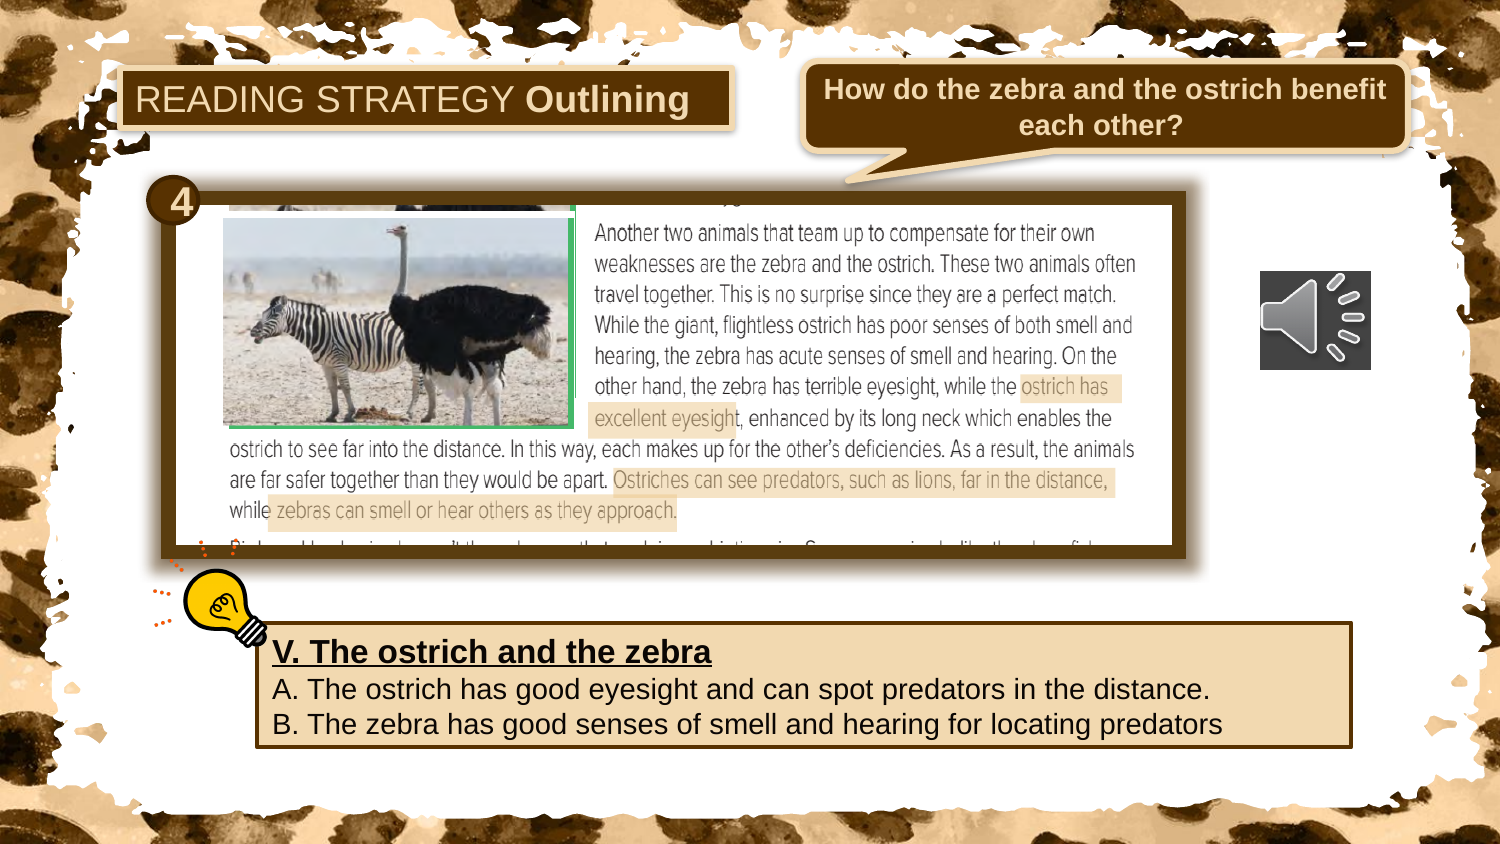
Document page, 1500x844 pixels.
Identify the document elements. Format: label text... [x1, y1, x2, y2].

text_box READING STRATEGY Outlining [117, 65, 735, 131]
text_box [120, 620, 255, 723]
text_box 4 [146, 174, 201, 226]
text_box How do the zebra and the ostrich benefit each other? [799, 57, 1412, 184]
text_box V. The ostrich and the zebra A. The ostrich has good eyesight and can spot predators in the distance. B. The zebra has good senses of smell and hearing for locating predators [255, 621, 1353, 749]
picture [0, 0, 1500, 844]
